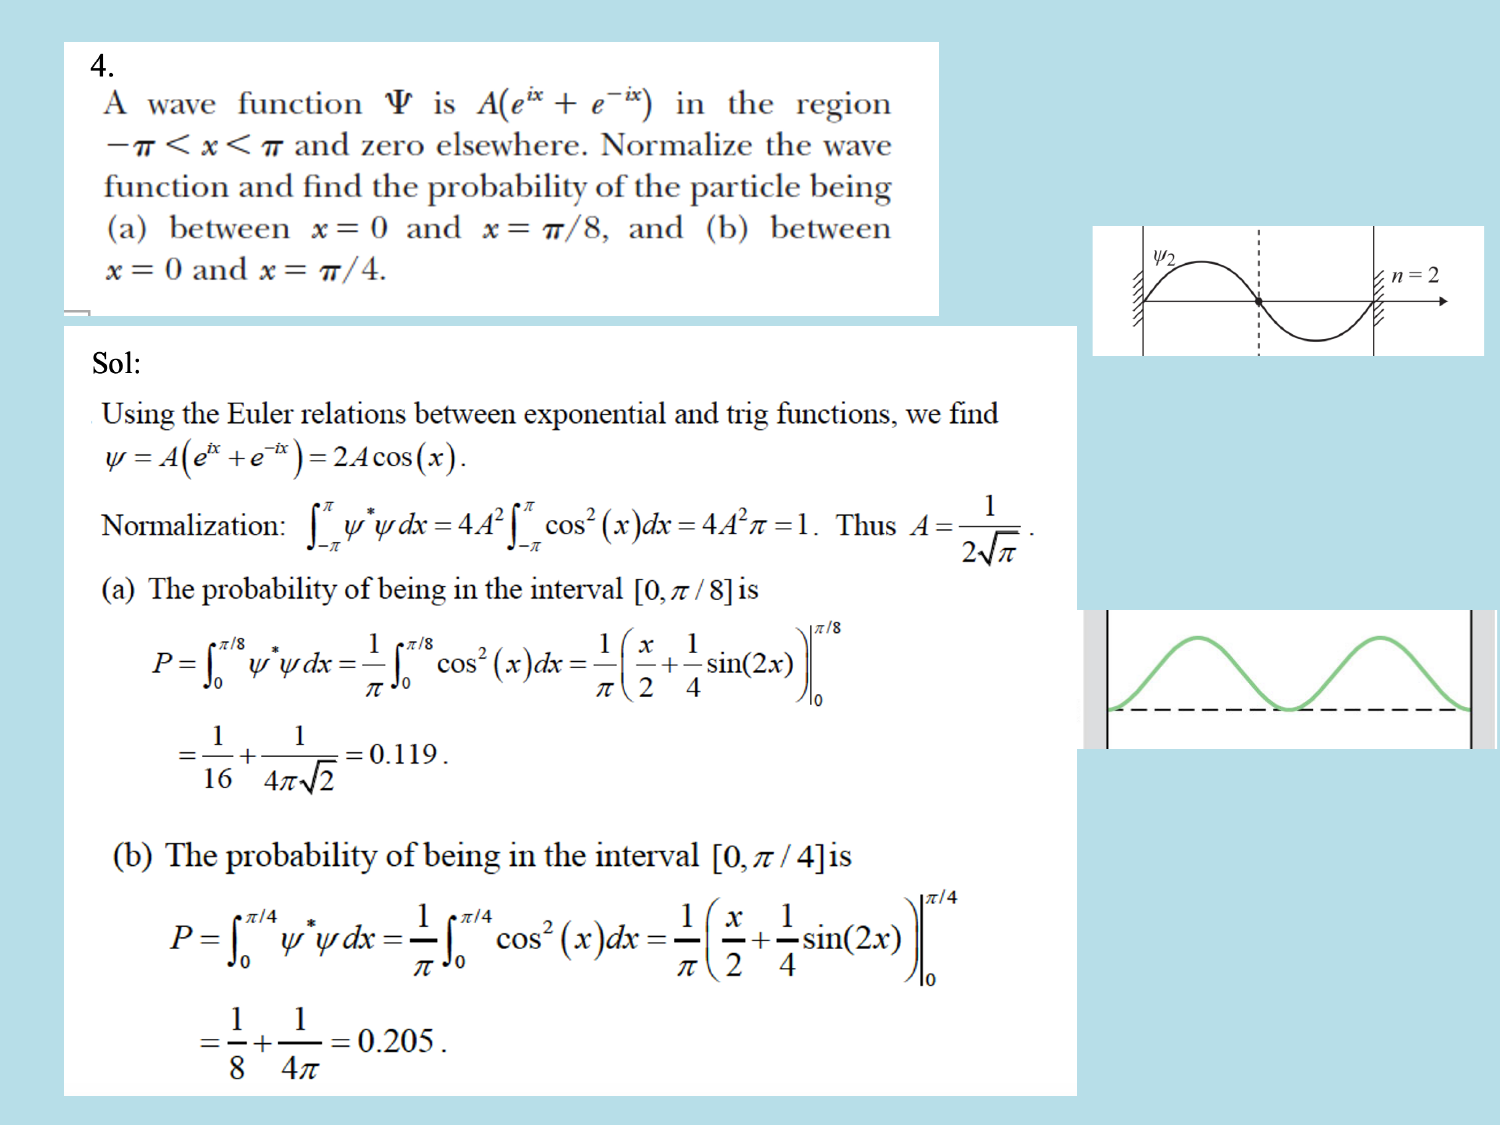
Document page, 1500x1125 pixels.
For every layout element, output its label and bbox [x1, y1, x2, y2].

picture [64, 325, 1498, 1096]
picture [64, 42, 940, 316]
picture [1092, 225, 1485, 357]
